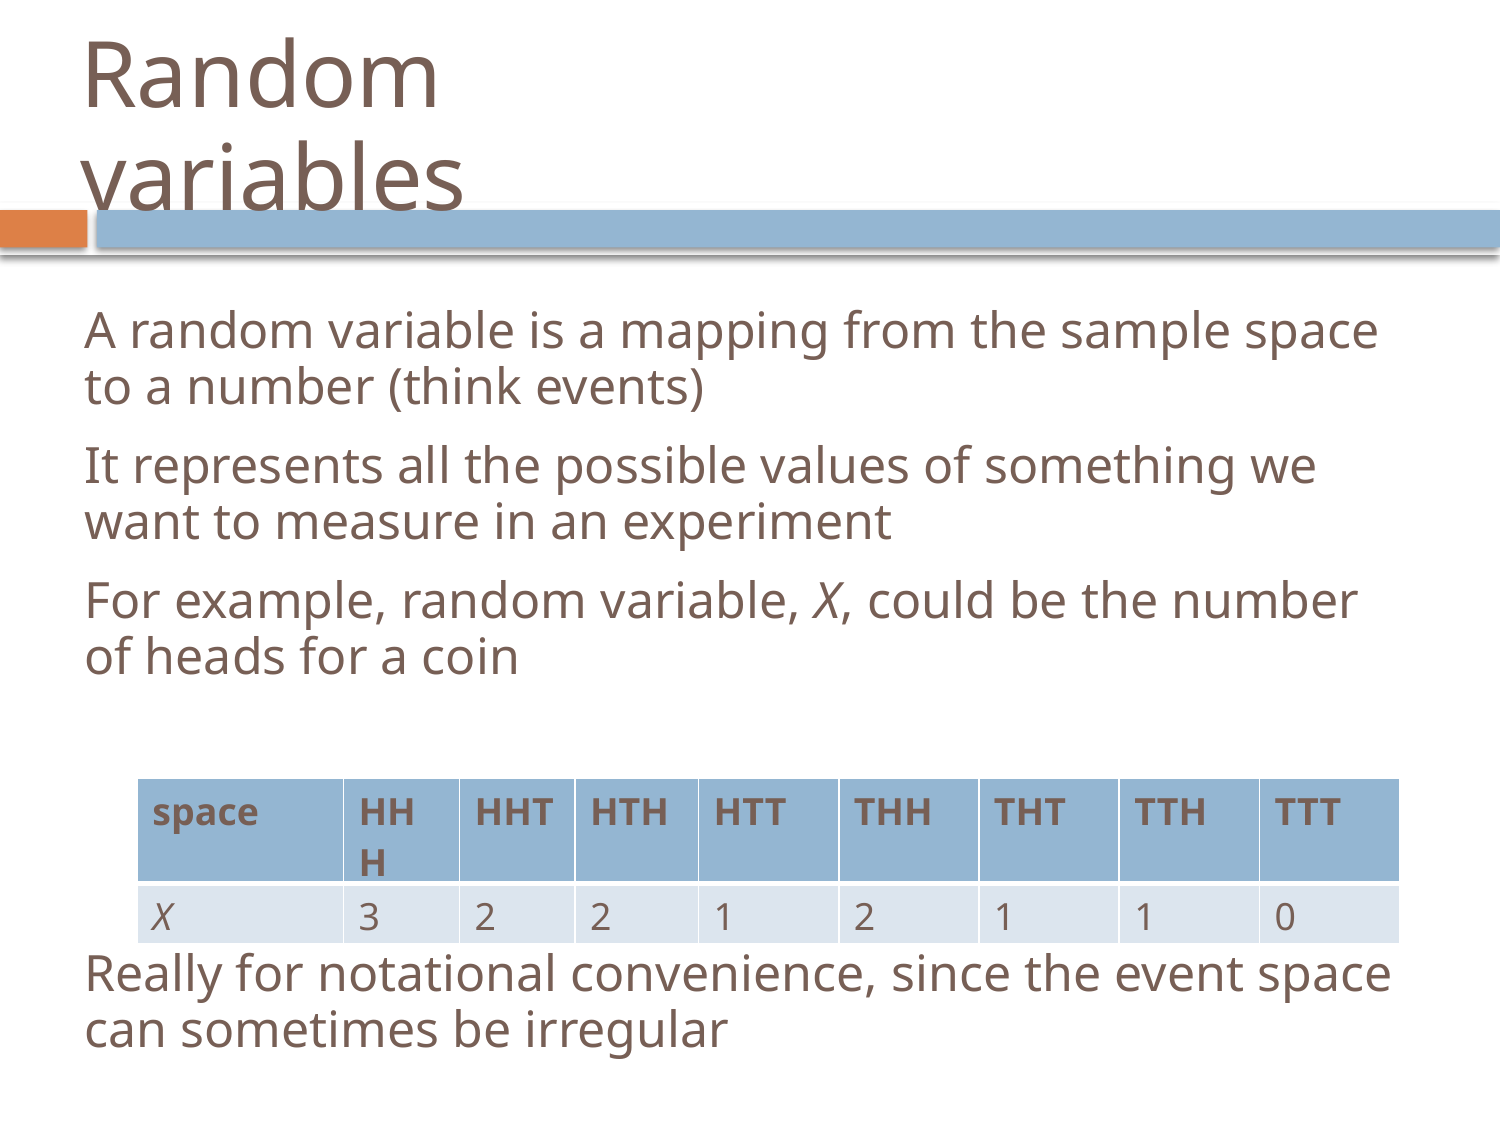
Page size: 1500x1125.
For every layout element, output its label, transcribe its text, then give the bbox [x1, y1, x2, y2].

table_cell 0 [1260, 886, 1399, 943]
table_header HHH [344, 779, 459, 881]
table_header THH [840, 779, 978, 881]
table_cell 1 [980, 886, 1118, 943]
table_header HTH [576, 779, 698, 881]
table_cell 2 [840, 886, 978, 943]
table_header HHT [460, 779, 574, 881]
list A random variable is a mapping from the sample space to a number (think events) It represents all the possible values of something we want to measure in an experiment For example, random variable, X, could be the number of heads for a coin Really for notational convenience, since the event space can sometimes be irregular [73, 299, 1425, 1063]
table_cell 1 [1120, 886, 1259, 943]
table_cell 2 [576, 886, 698, 943]
table_cell 2 [460, 886, 574, 943]
table_cell X [138, 886, 343, 943]
table_header TTH [1120, 779, 1259, 881]
table_header THT [980, 779, 1118, 881]
table_header HTT [699, 779, 838, 881]
table_cell 3 [344, 886, 459, 943]
table_header space [138, 779, 343, 881]
table_header TTT [1260, 779, 1399, 881]
title Random variables [69, 20, 701, 236]
table_cell 1 [699, 886, 838, 943]
